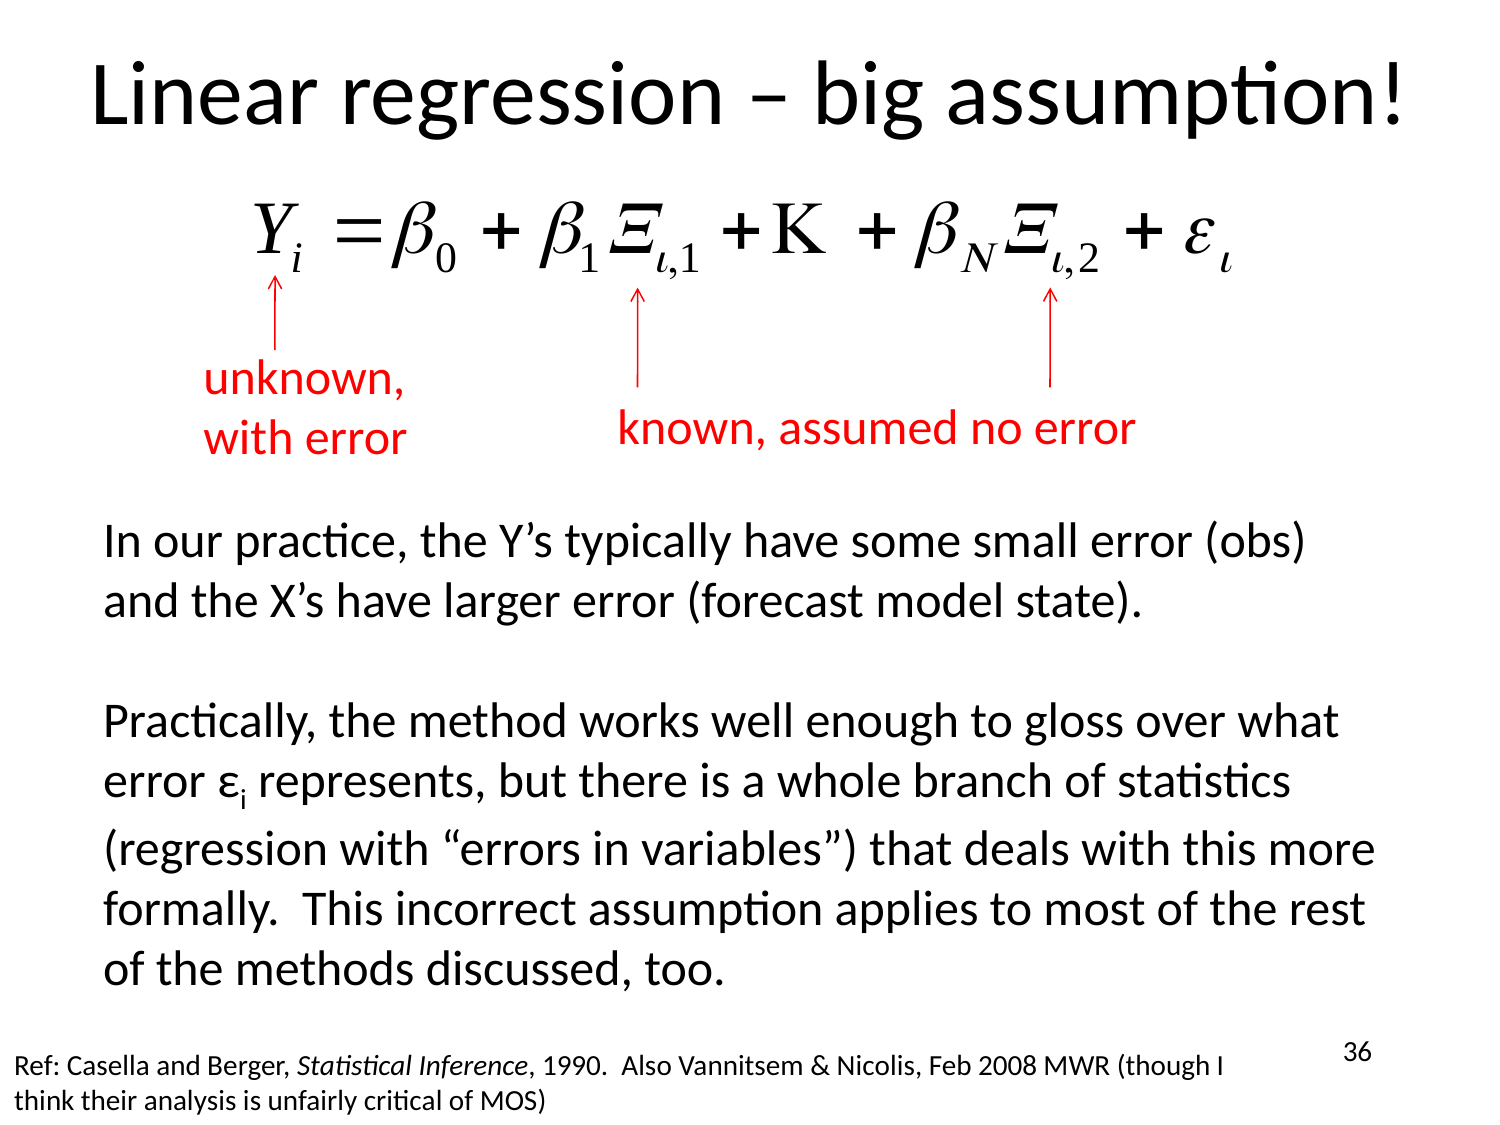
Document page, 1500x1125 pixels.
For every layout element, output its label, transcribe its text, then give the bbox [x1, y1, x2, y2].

text_box In our practice, the Y’s typically have some small error (obs) and the X’s have larger error (forecast model state). Practically, the method works well enough to gloss over what error εi represents, but there is a whole branch of statistics (regression with “errors in variables”) that deals with this more formally. This incorrect assumption applies to most of the rest of the methods discussed, too. [88, 499, 1404, 1003]
text_box known, assumed no error [602, 387, 1152, 463]
text_box Ref: Casella and Berger, Statistical Inference, 1990. Also Vannitsem & Nicolis, Feb 2008 MWR (though I think their analysis is unfairly critical of MOS) [0, 1039, 1247, 1124]
title Linear regression – big assumption! [37, 24, 1463, 151]
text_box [244, 184, 1244, 292]
slide_number 36 [1074, 1024, 1388, 1101]
text_box unknown, with error [188, 337, 423, 473]
